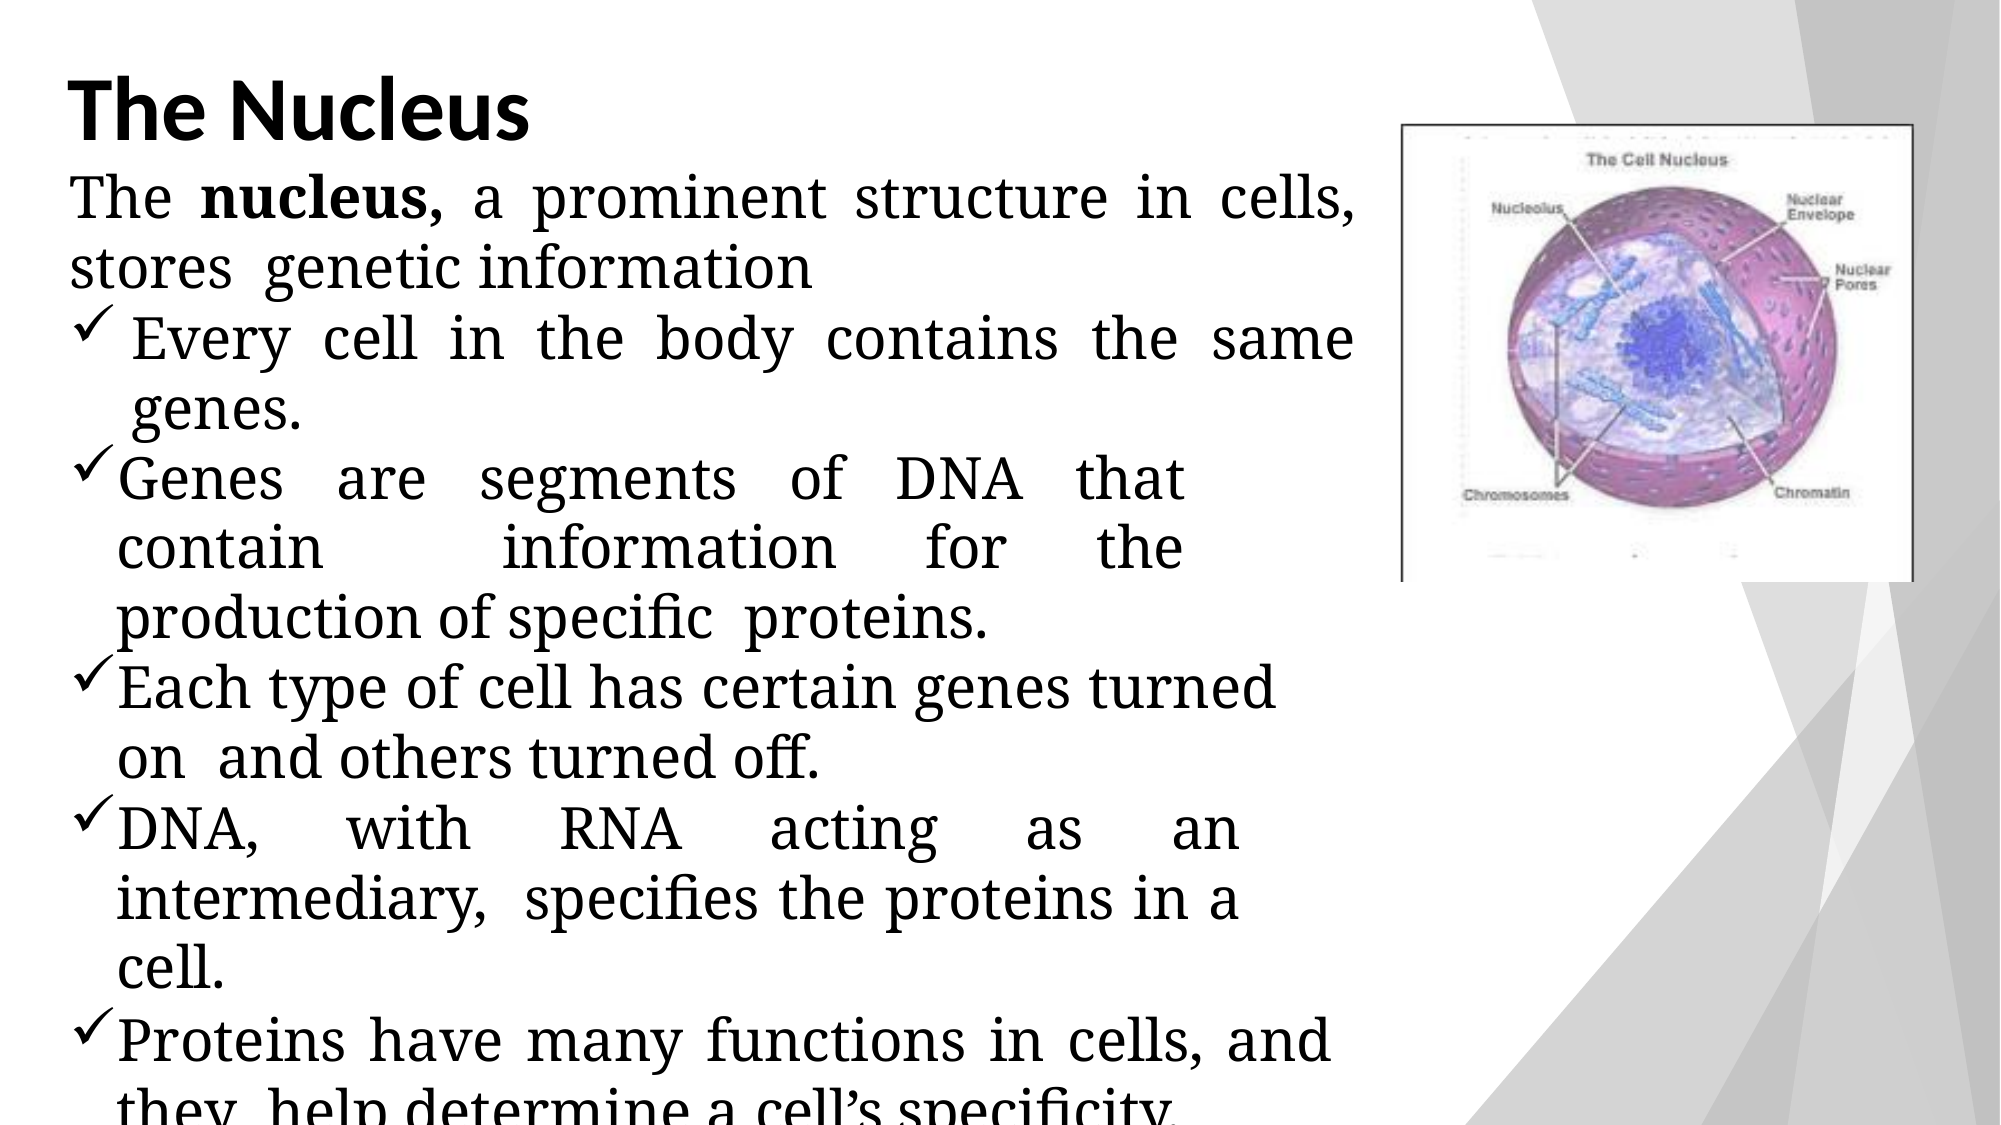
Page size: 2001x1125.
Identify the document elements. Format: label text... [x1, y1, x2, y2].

title The Nucleus [67, 46, 536, 158]
text_box [1399, 122, 1917, 582]
text_box The nucleus, a prominent structure in cells, stores genetic information Every cell in the body contains the same genes. Genes are segments of DNA that contain information for the production of specific proteins. Each type of cell has certain genes turned on and others turned off. DNA, with RNA acting as an intermediary, specifies the proteins in a cell. Proteins have many functions in cells, and they help determine a cell’s specificity. [67, 158, 1357, 1125]
